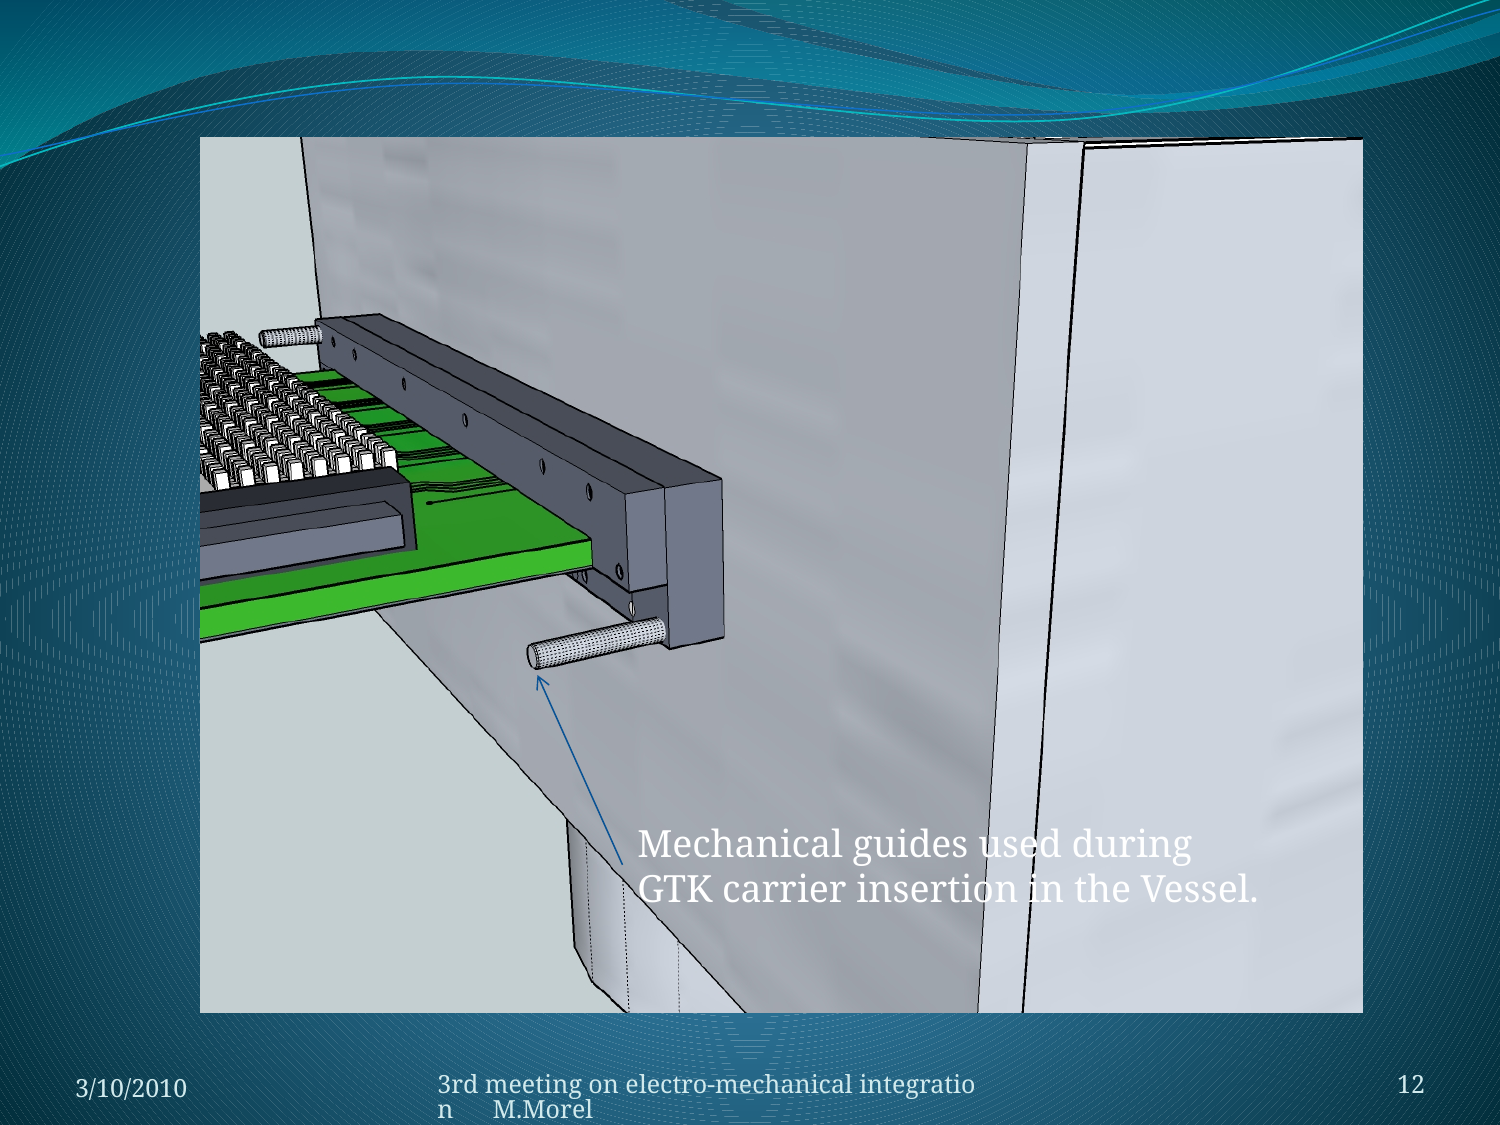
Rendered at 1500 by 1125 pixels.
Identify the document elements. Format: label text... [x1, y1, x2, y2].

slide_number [75, 1042, 425, 1103]
slide_number 12 [1299, 1042, 1425, 1103]
picture [199, 137, 1363, 1013]
footer 3rd meeting on electro-mechanical integration M.Morel [437, 1042, 988, 1103]
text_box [537, 674, 651, 866]
